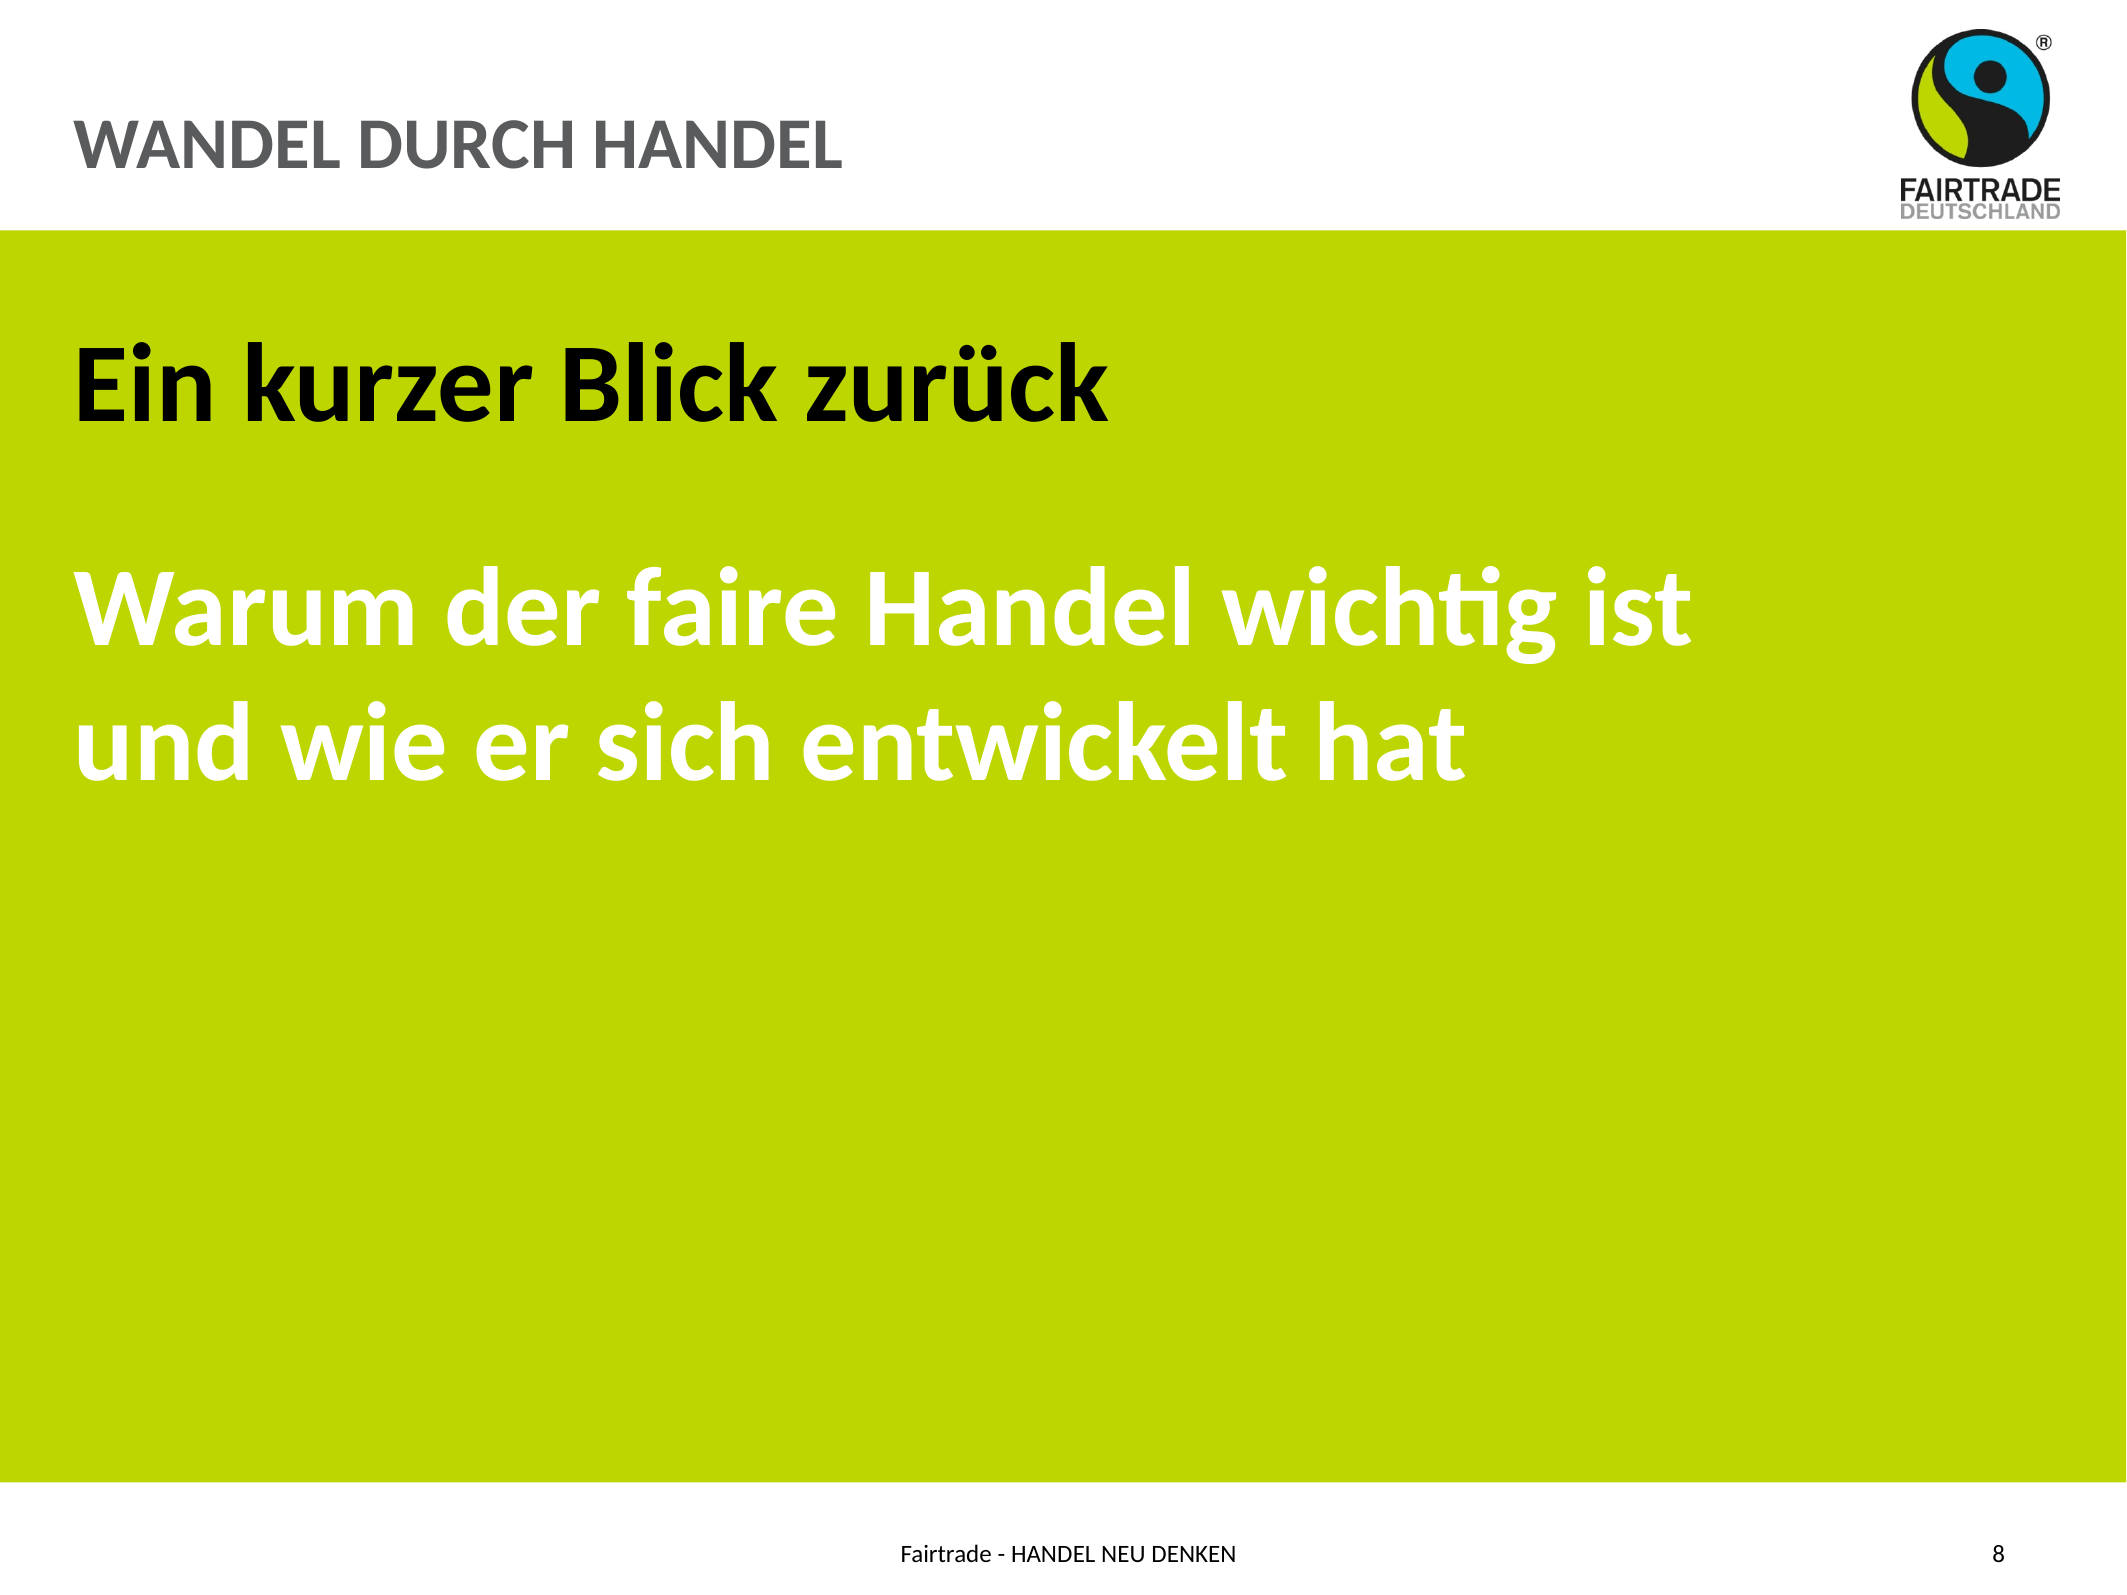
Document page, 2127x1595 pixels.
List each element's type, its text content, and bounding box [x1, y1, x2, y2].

slide_number 8 [1523, 1509, 2020, 1595]
list Ein kurzer Blick zurück [59, 301, 1831, 443]
footer Fairtrade - HANDEL NEU DENKEN [732, 1509, 1406, 1595]
picture [1901, 29, 2060, 219]
title WANDEL DURCH HANDEL [59, 88, 1831, 195]
list Warum der faire Handel wichtig ist und wie er sich entwickelt hat [59, 525, 1843, 1400]
